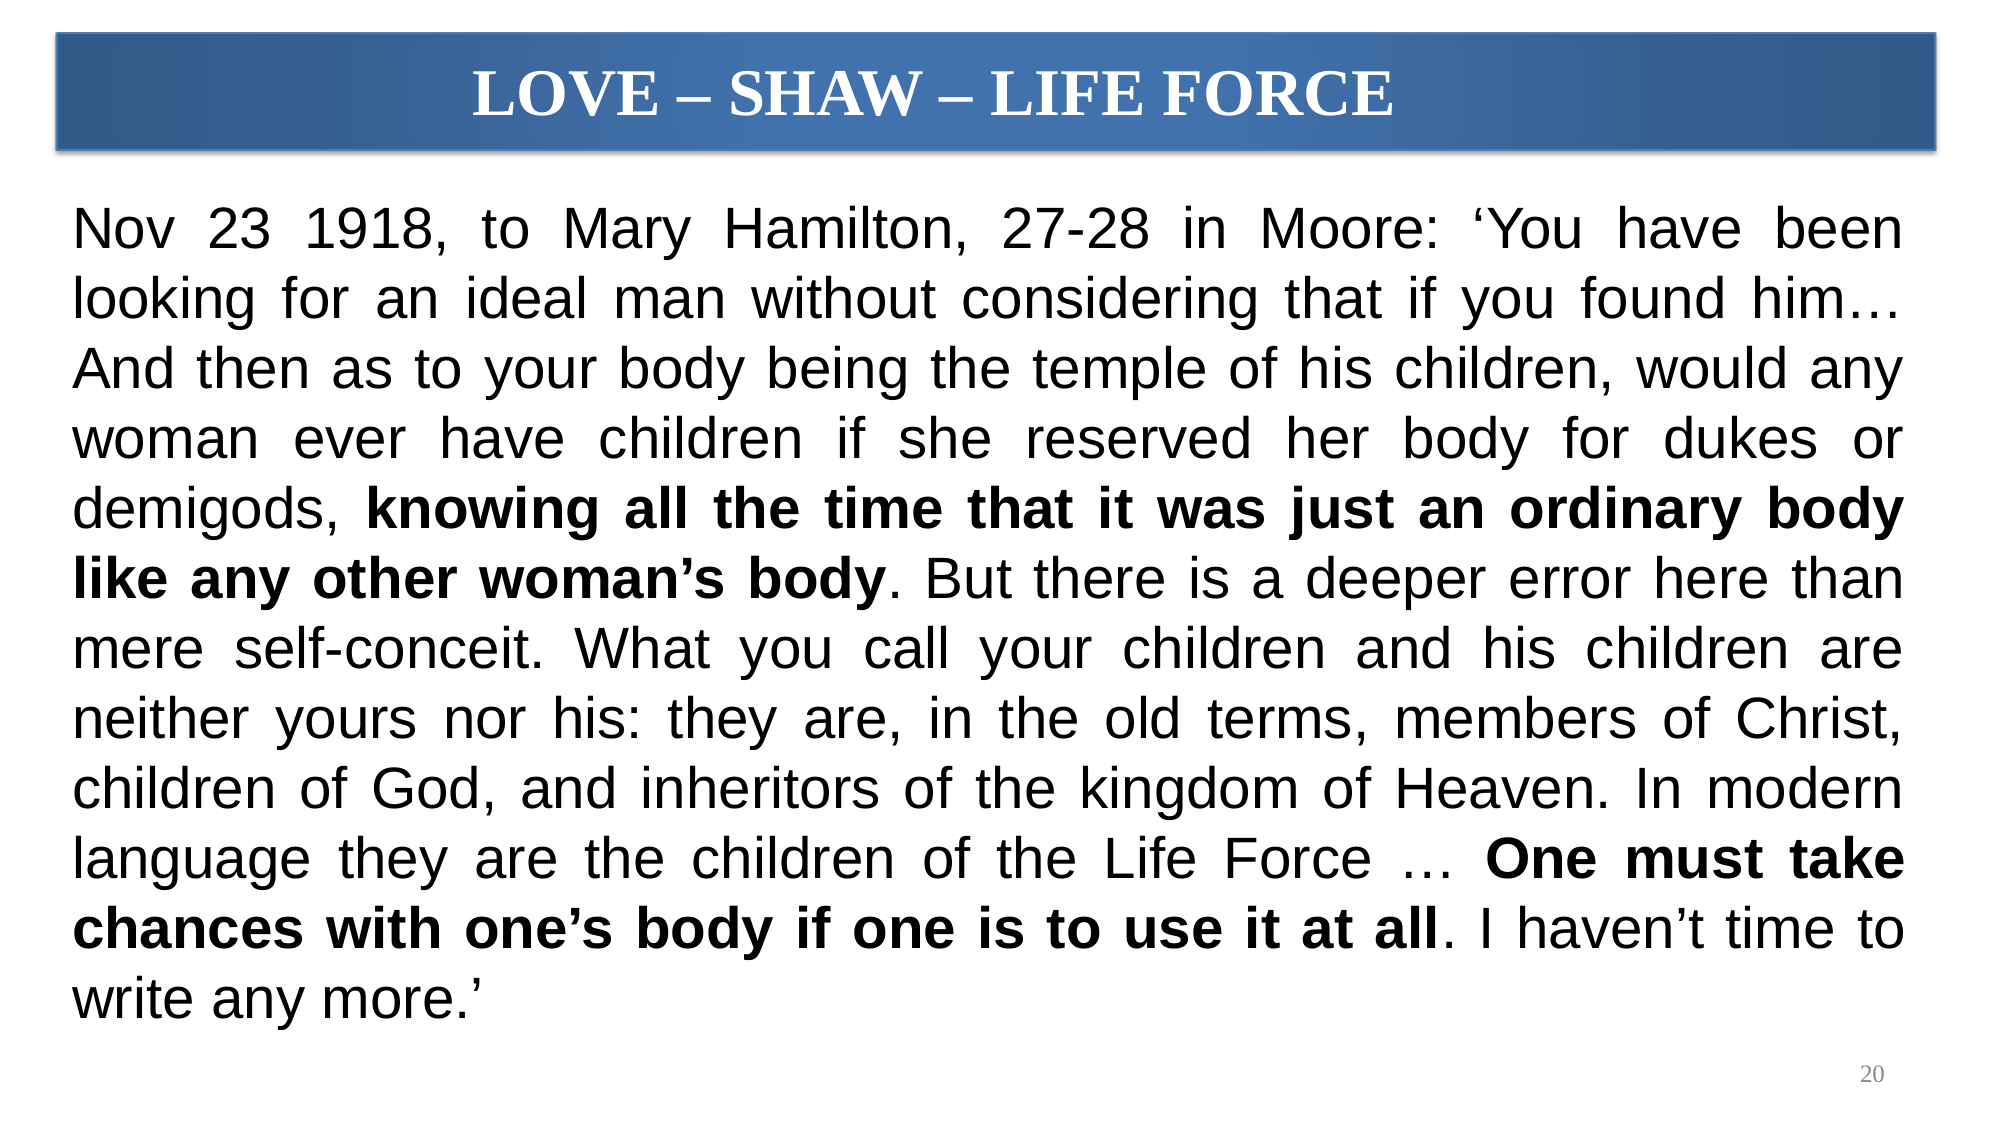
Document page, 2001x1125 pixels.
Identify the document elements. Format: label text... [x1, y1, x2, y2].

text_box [0, 23, 1945, 162]
text_box 20 [1433, 1043, 1900, 1103]
text_box Nov 23 1918, to Mary Hamilton, 27-28 in Moore: ‘You have been looking for an ideal man without considering that if you found him… And then as to your body being the temple of his children, would any woman ever have children if she reserved her body for dukes or demigods, knowing all the time that it was just an ordinary body like any other woman’s body. But there is a deeper error here than mere self-conceit. What you call your children and his children are neither yours nor his: they are, in the old terms, members of Christ, children of God, and inheritors of the kingdom of Heaven. In modern language they are the children of the Life Force … One must take chances with one’s body if one is to use it at all. I haven’t time to write any more.’ [56, 183, 1922, 1043]
